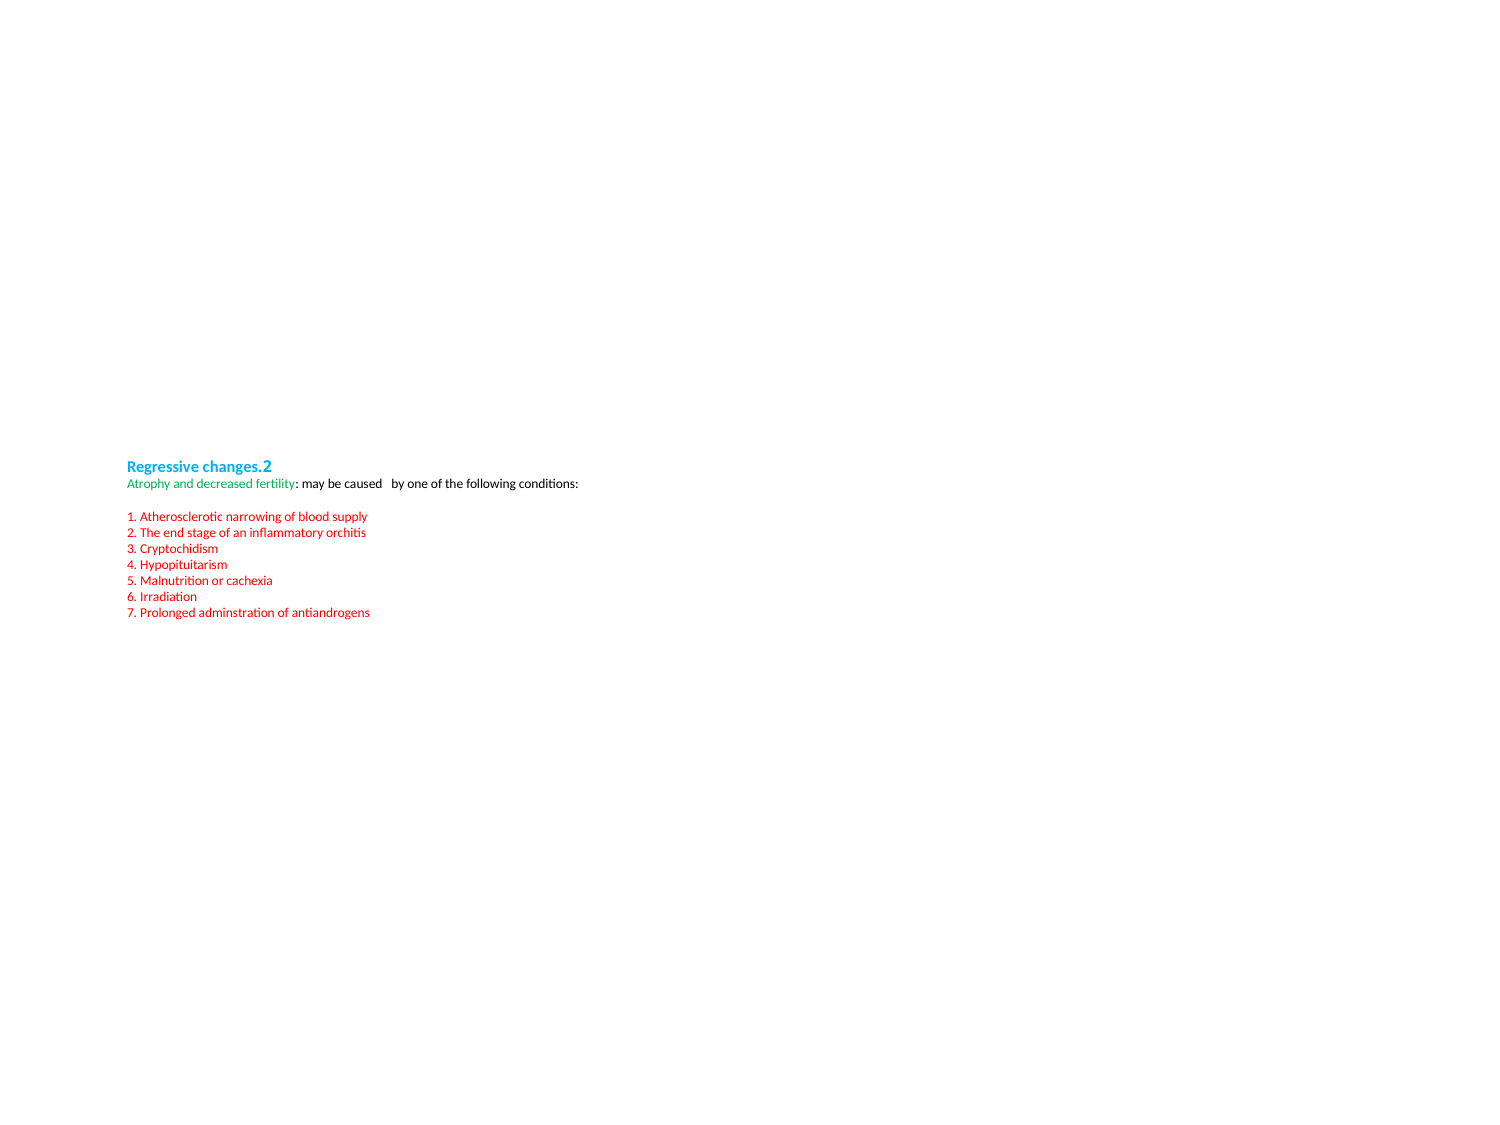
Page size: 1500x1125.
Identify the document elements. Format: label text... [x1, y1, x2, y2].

title 2.Regressive changes Atrophy and decreased fertility: may be caused by one of the following conditions: 1. Atherosclerotic narrowing of blood supply 2. The end stage of an inflammatory orchitis 3. Cryptochidism 4. Hypopituitarism 5. Malnutrition or cachexia 6. Irradiation 7. Prolonged adminstration of antiandrogens [112, 444, 1463, 632]
